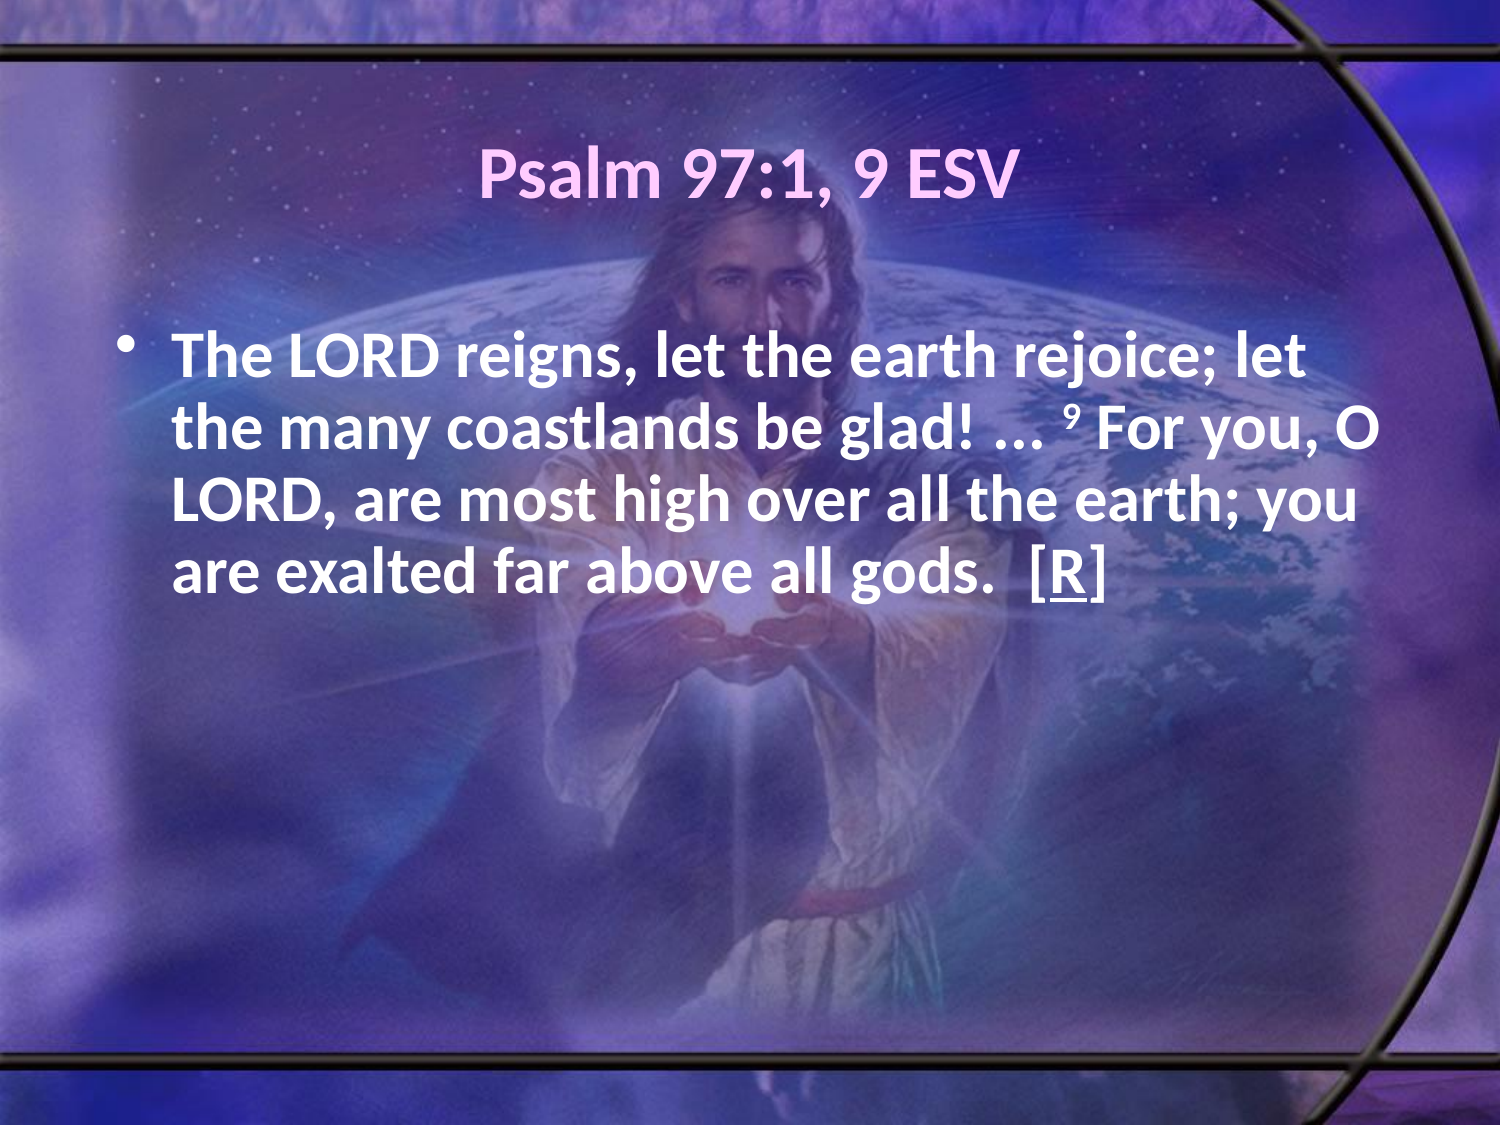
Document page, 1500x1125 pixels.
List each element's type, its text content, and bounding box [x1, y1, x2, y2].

title Psalm 97:1, 9 ESV [162, 87, 1338, 250]
picture [0, 0, 1500, 1125]
list The LORD reigns, let the earth rejoice; let the many coastlands be glad! ... 9 For you, O LORD, are most high over all the earth; you are exalted far above all gods. [R] [99, 312, 1400, 1038]
